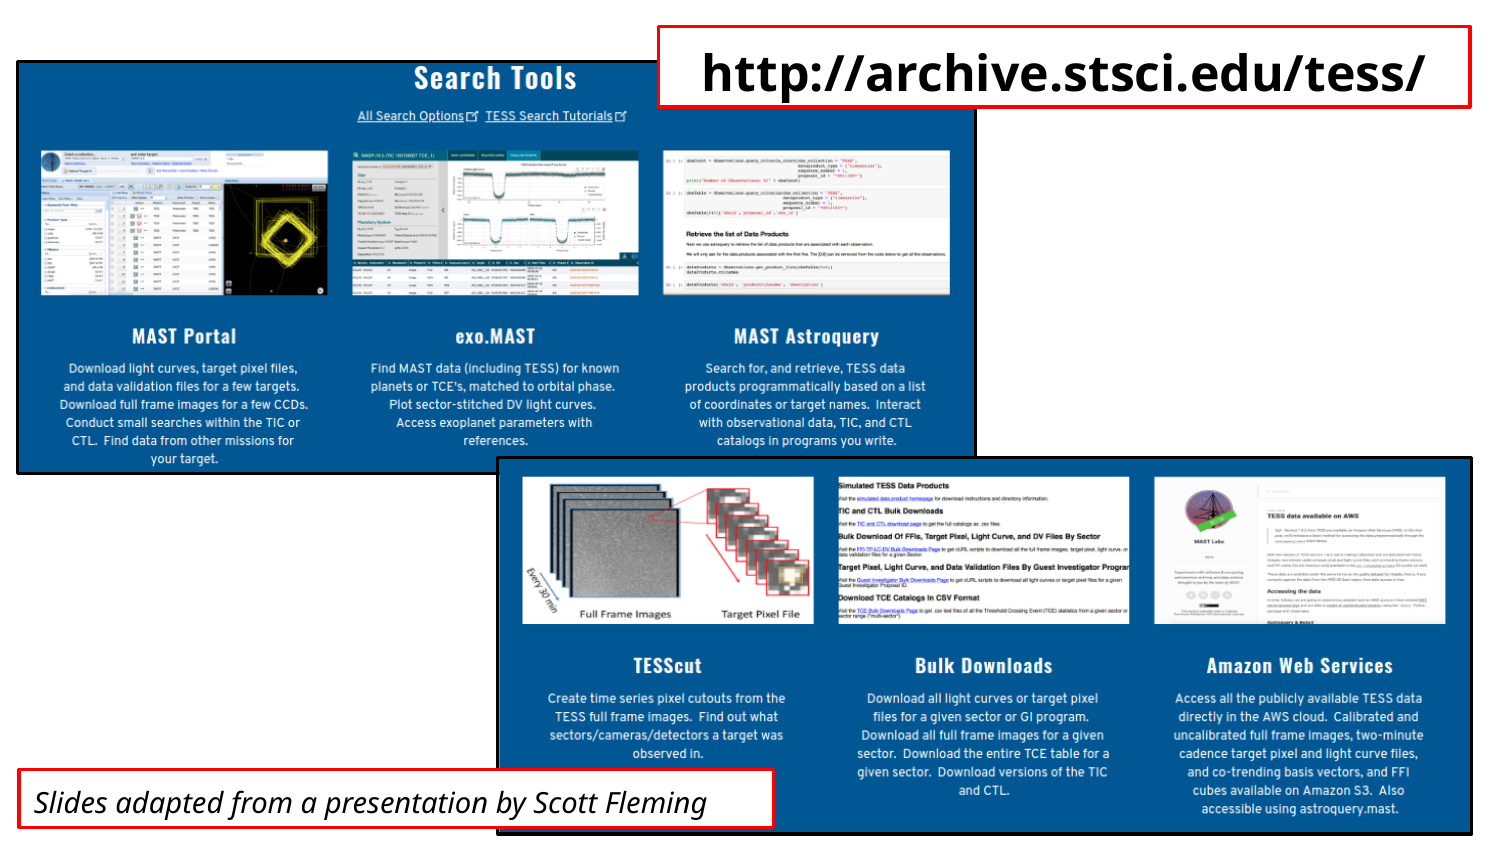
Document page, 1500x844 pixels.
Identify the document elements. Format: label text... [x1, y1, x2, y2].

text_box Slides adapted from a presentation by Scott Fleming [18, 769, 494, 828]
text_box http://archive.stsci.edu/tess/ [658, 26, 1470, 108]
picture [18, 62, 1471, 833]
